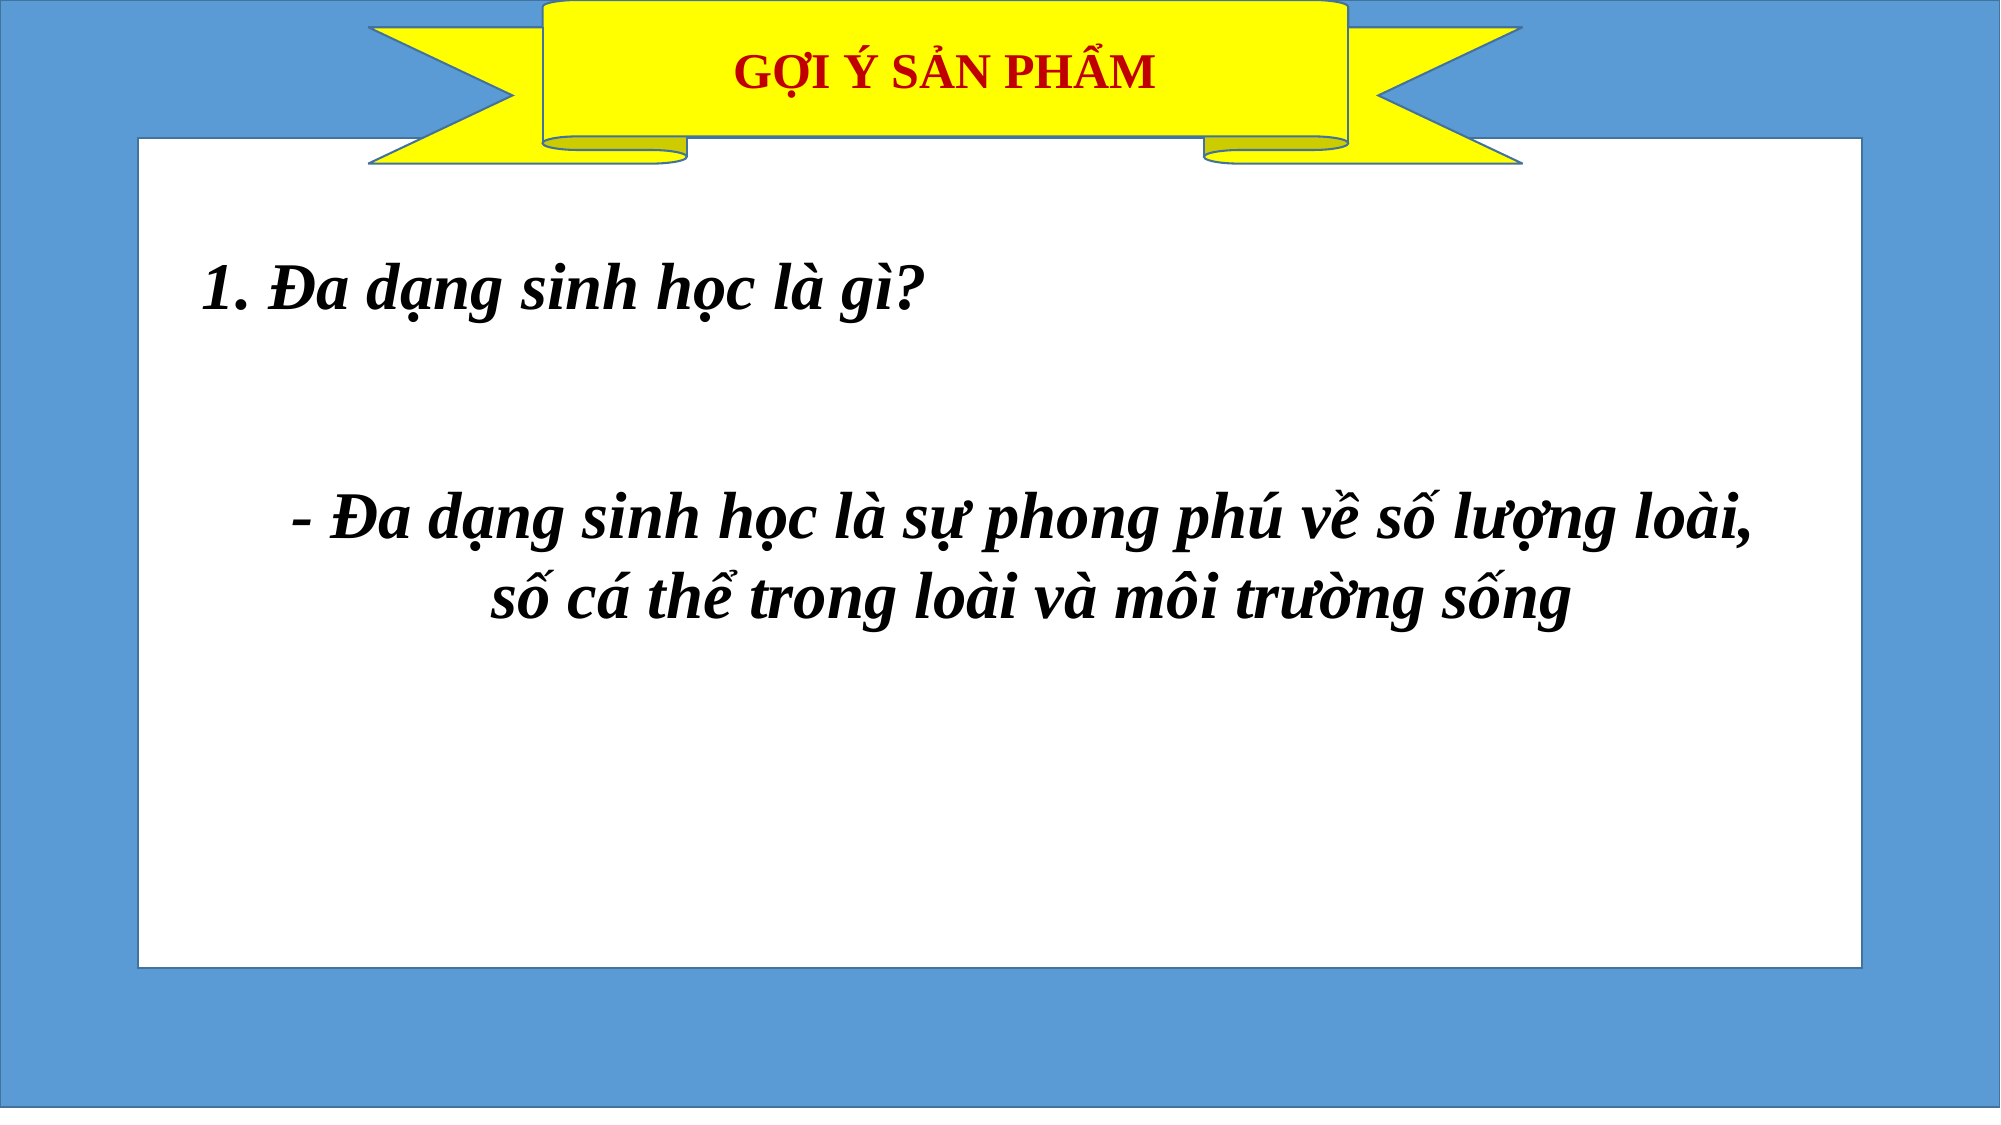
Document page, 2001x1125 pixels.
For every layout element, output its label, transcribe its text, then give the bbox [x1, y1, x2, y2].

text_box - Đa dạng sinh học là sự phong phú về số lượng loài, số cá thể trong loài và môi trường sống [276, 464, 1790, 640]
text_box GỢI Ý SẢN PHẨM [367, 0, 1524, 165]
text_box 1. Đa dạng sinh học là gì? [186, 235, 943, 331]
text_box [0, 0, 2000, 1108]
